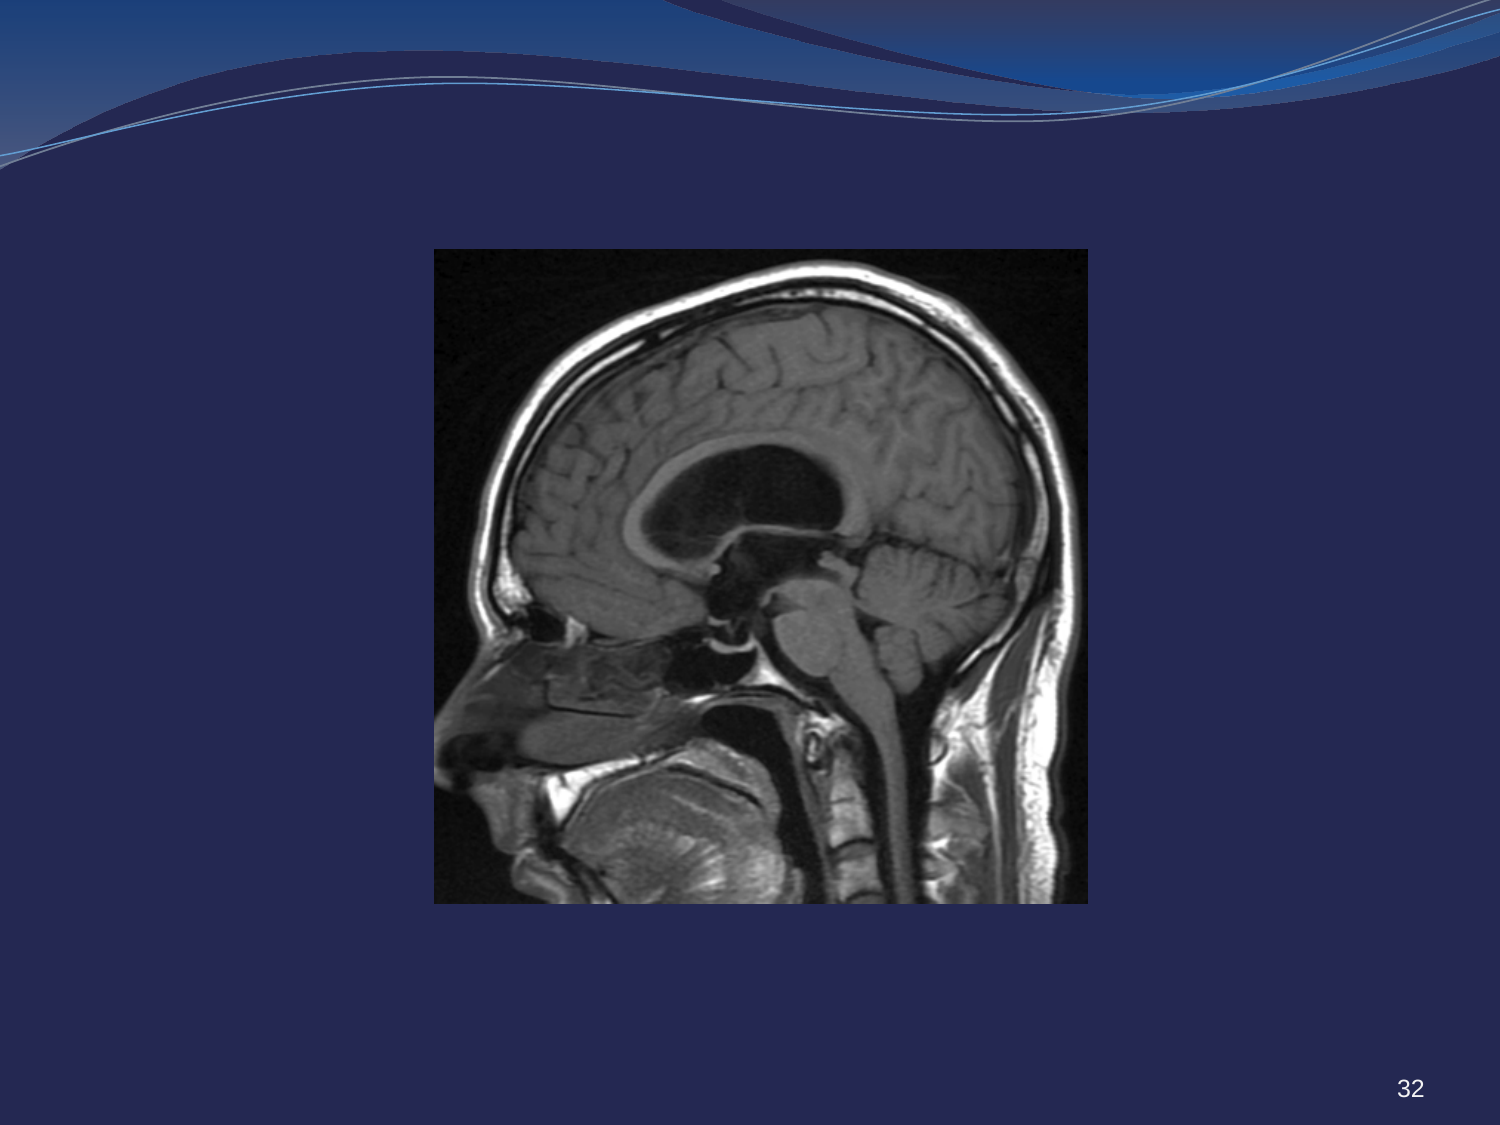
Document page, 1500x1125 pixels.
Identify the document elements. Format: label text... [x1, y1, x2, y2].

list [434, 249, 1088, 904]
slide_number 32 [1299, 1042, 1425, 1103]
